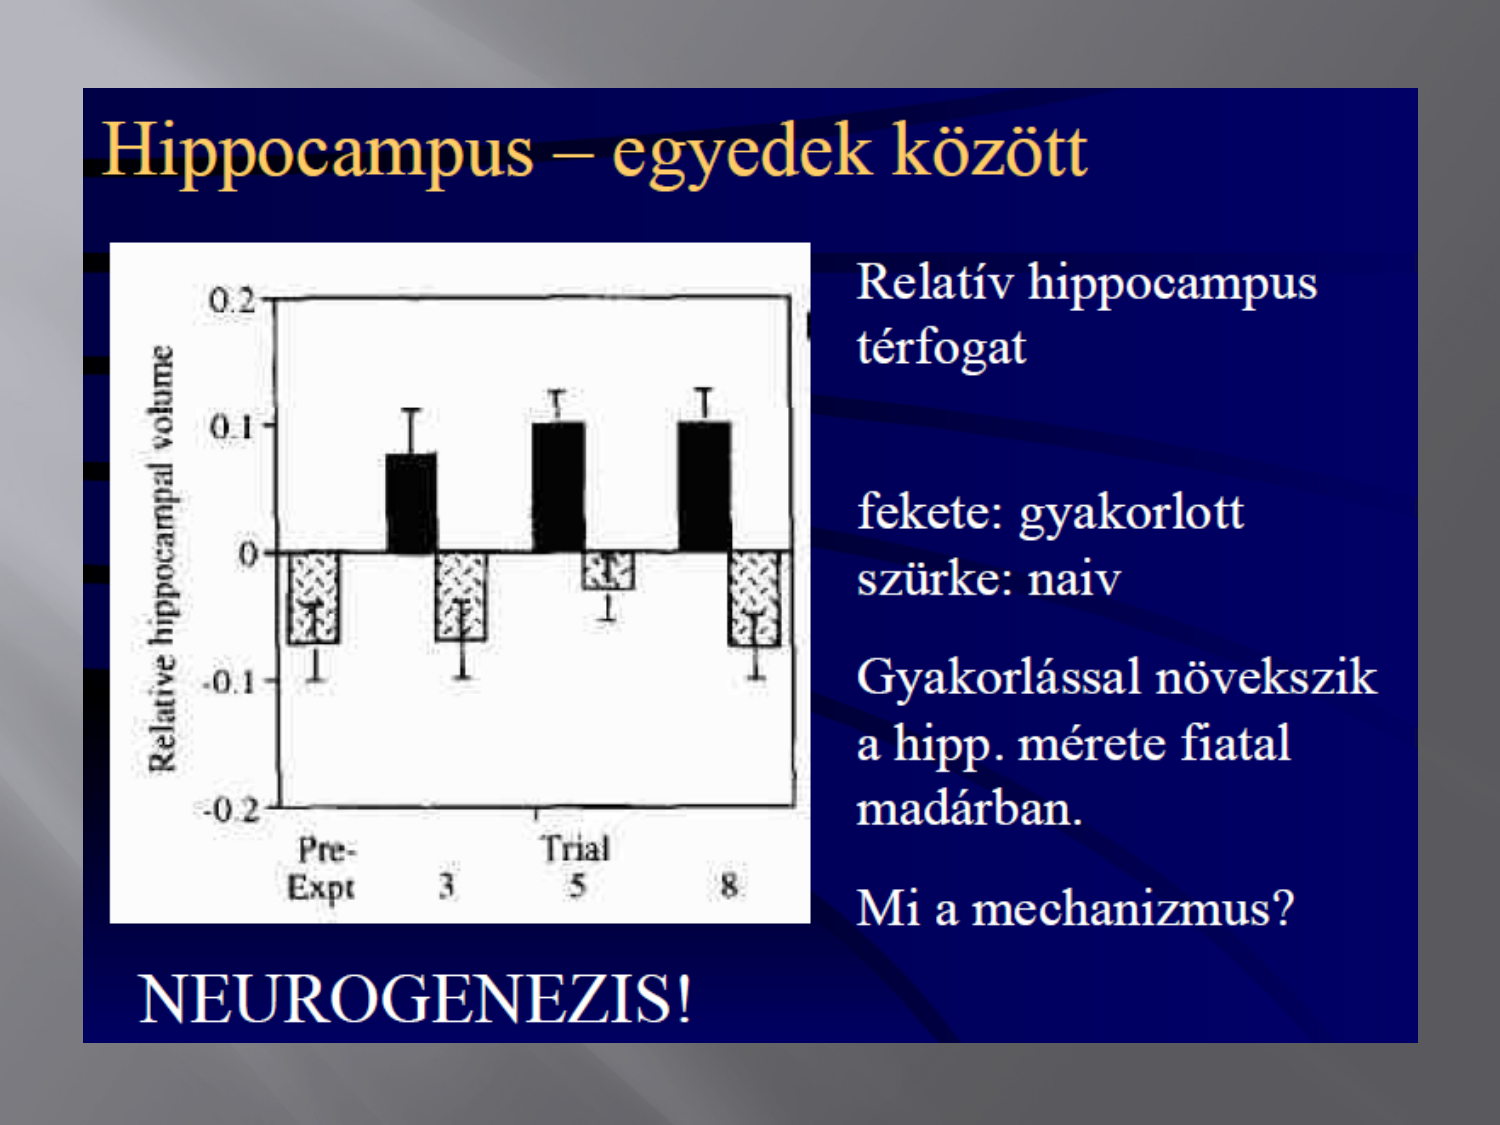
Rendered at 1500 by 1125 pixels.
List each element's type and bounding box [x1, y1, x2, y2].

picture [82, 88, 1419, 1044]
